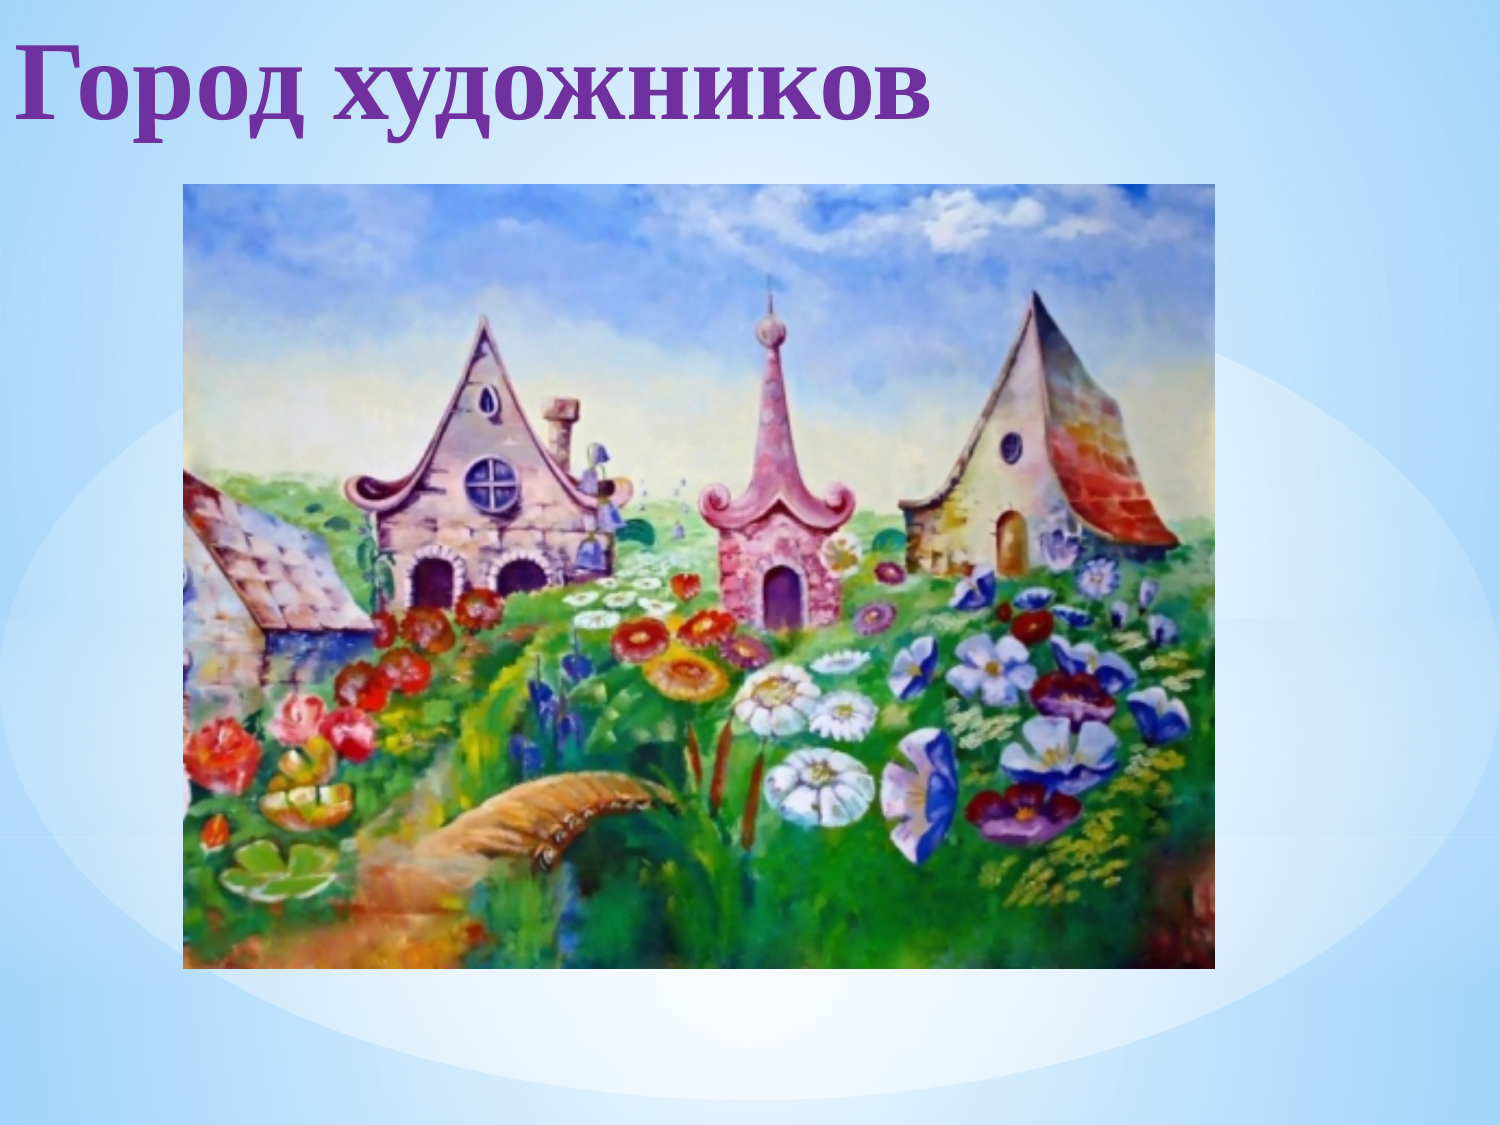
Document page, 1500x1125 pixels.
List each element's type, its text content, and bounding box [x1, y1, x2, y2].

text_box Город художников [0, 0, 1500, 150]
picture [182, 184, 1216, 969]
